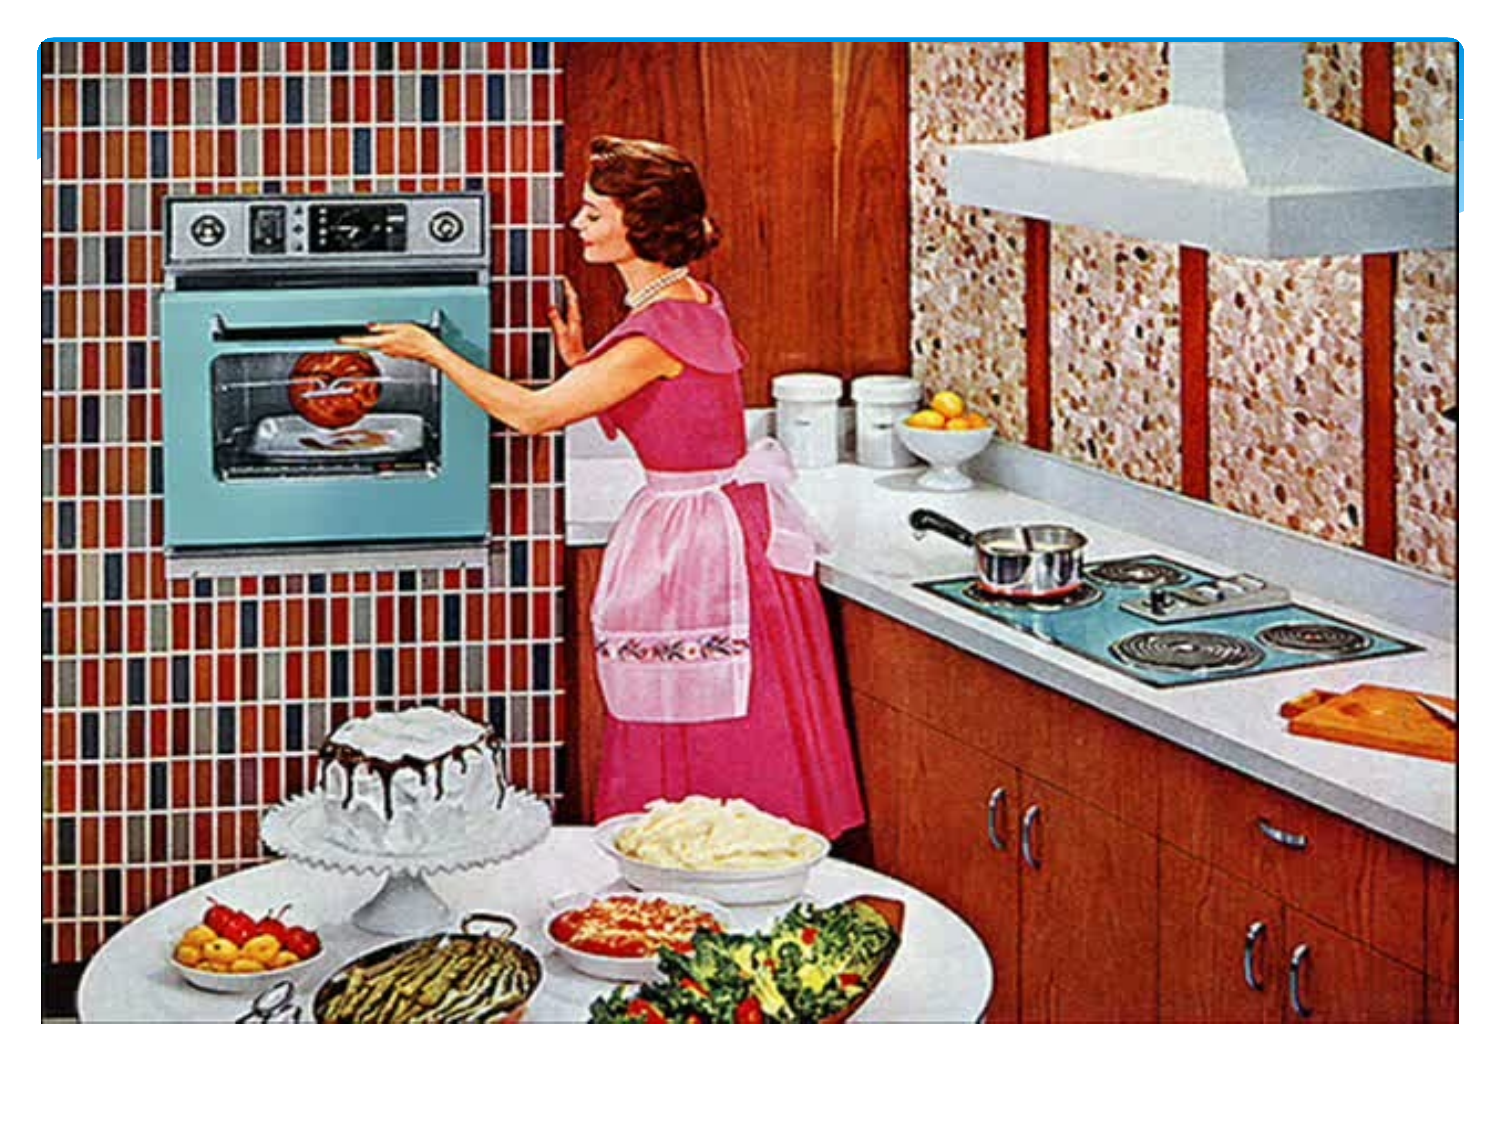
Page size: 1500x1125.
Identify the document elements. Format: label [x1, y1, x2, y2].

picture [41, 42, 1459, 1024]
